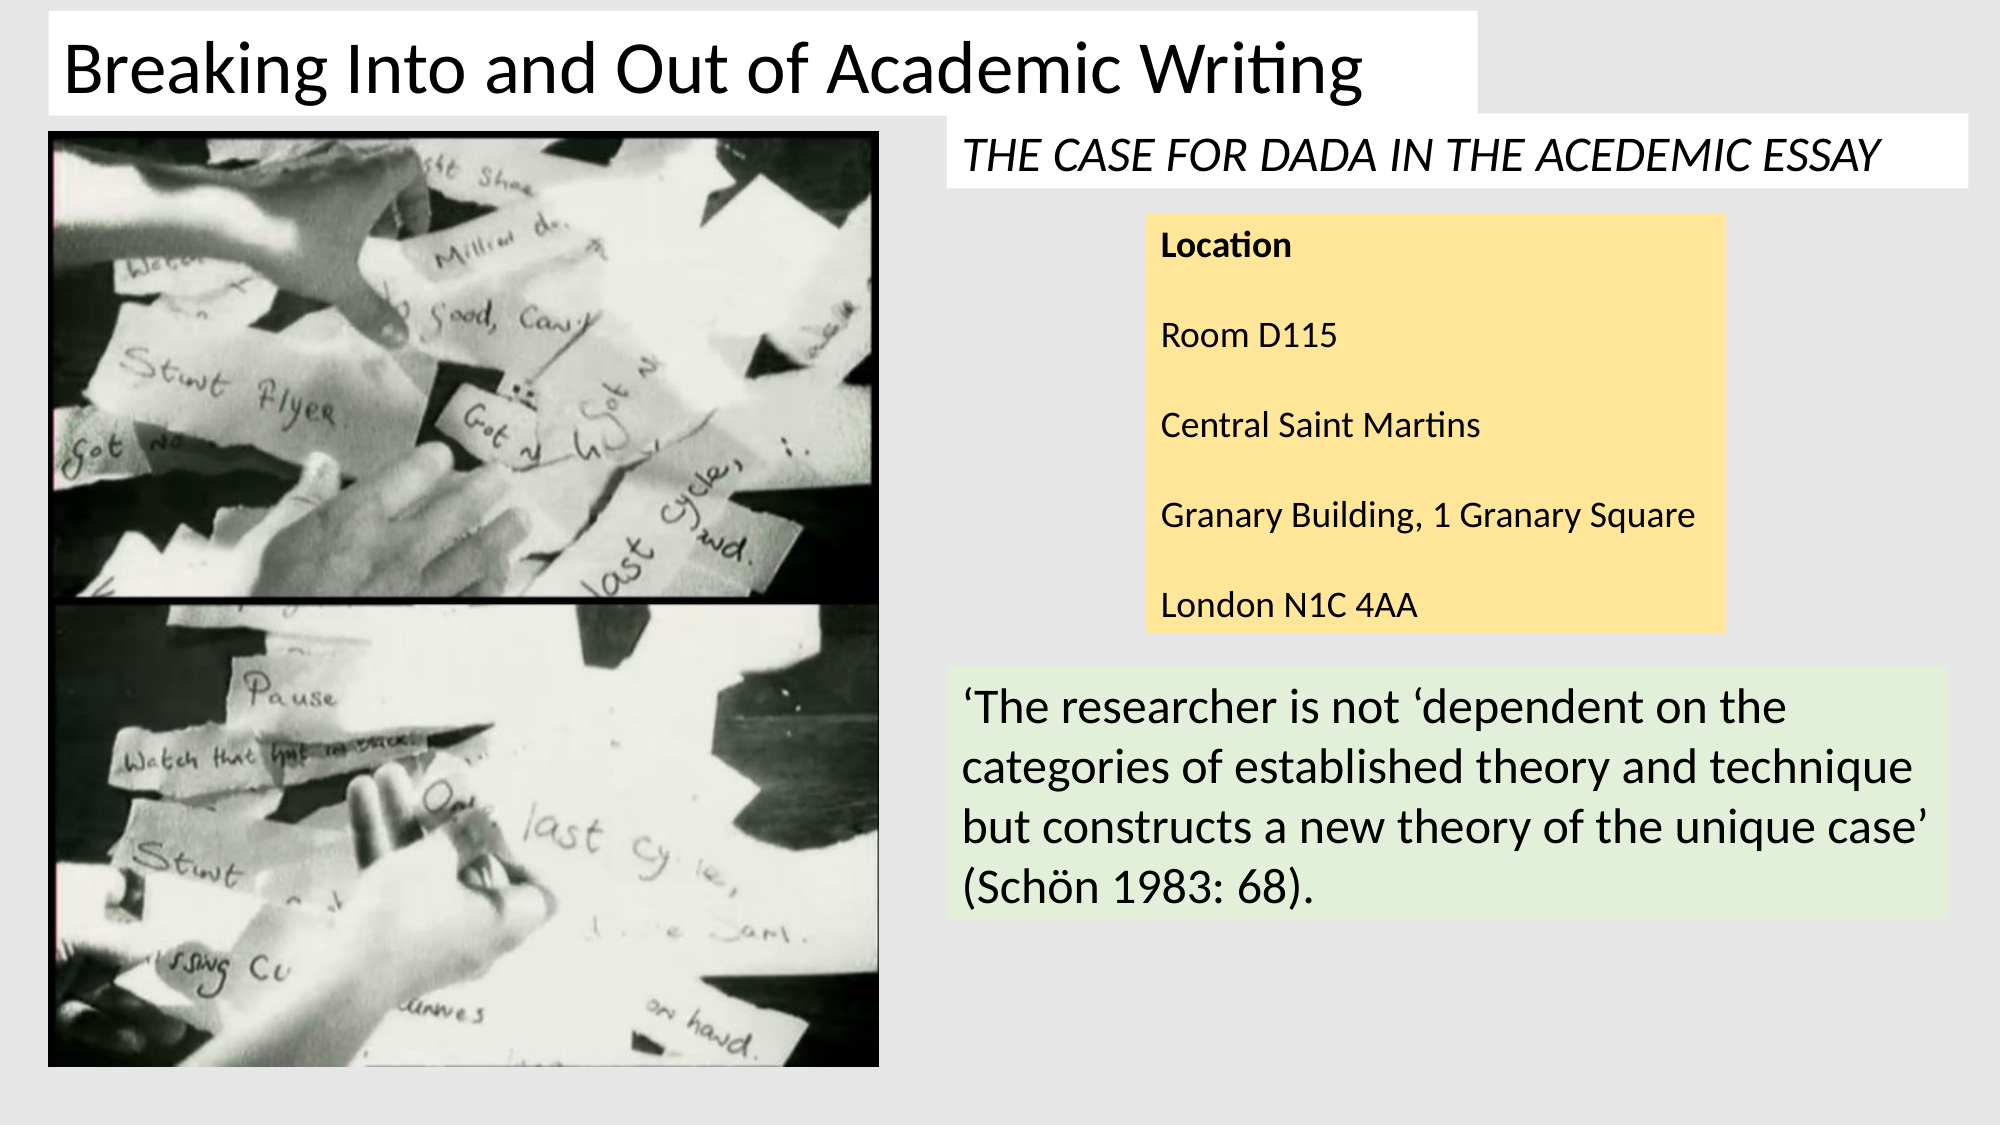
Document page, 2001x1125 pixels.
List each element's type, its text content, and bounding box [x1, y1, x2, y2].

text_box Location Room D115 Central Saint Martins Granary Building, 1 Granary Square London N1C 4AA [1146, 213, 1727, 633]
text_box THE CASE FOR DADA IN THE ACEDEMIC ESSAY [946, 113, 1969, 189]
text_box ‘The researcher is not ‘dependent on the categories of established theory and technique but constructs a new theory of the unique case’ (Schön 1983: 68). [946, 665, 1947, 921]
picture [48, 131, 879, 1067]
text_box Breaking Into and Out of Academic Writing [48, 10, 1478, 116]
